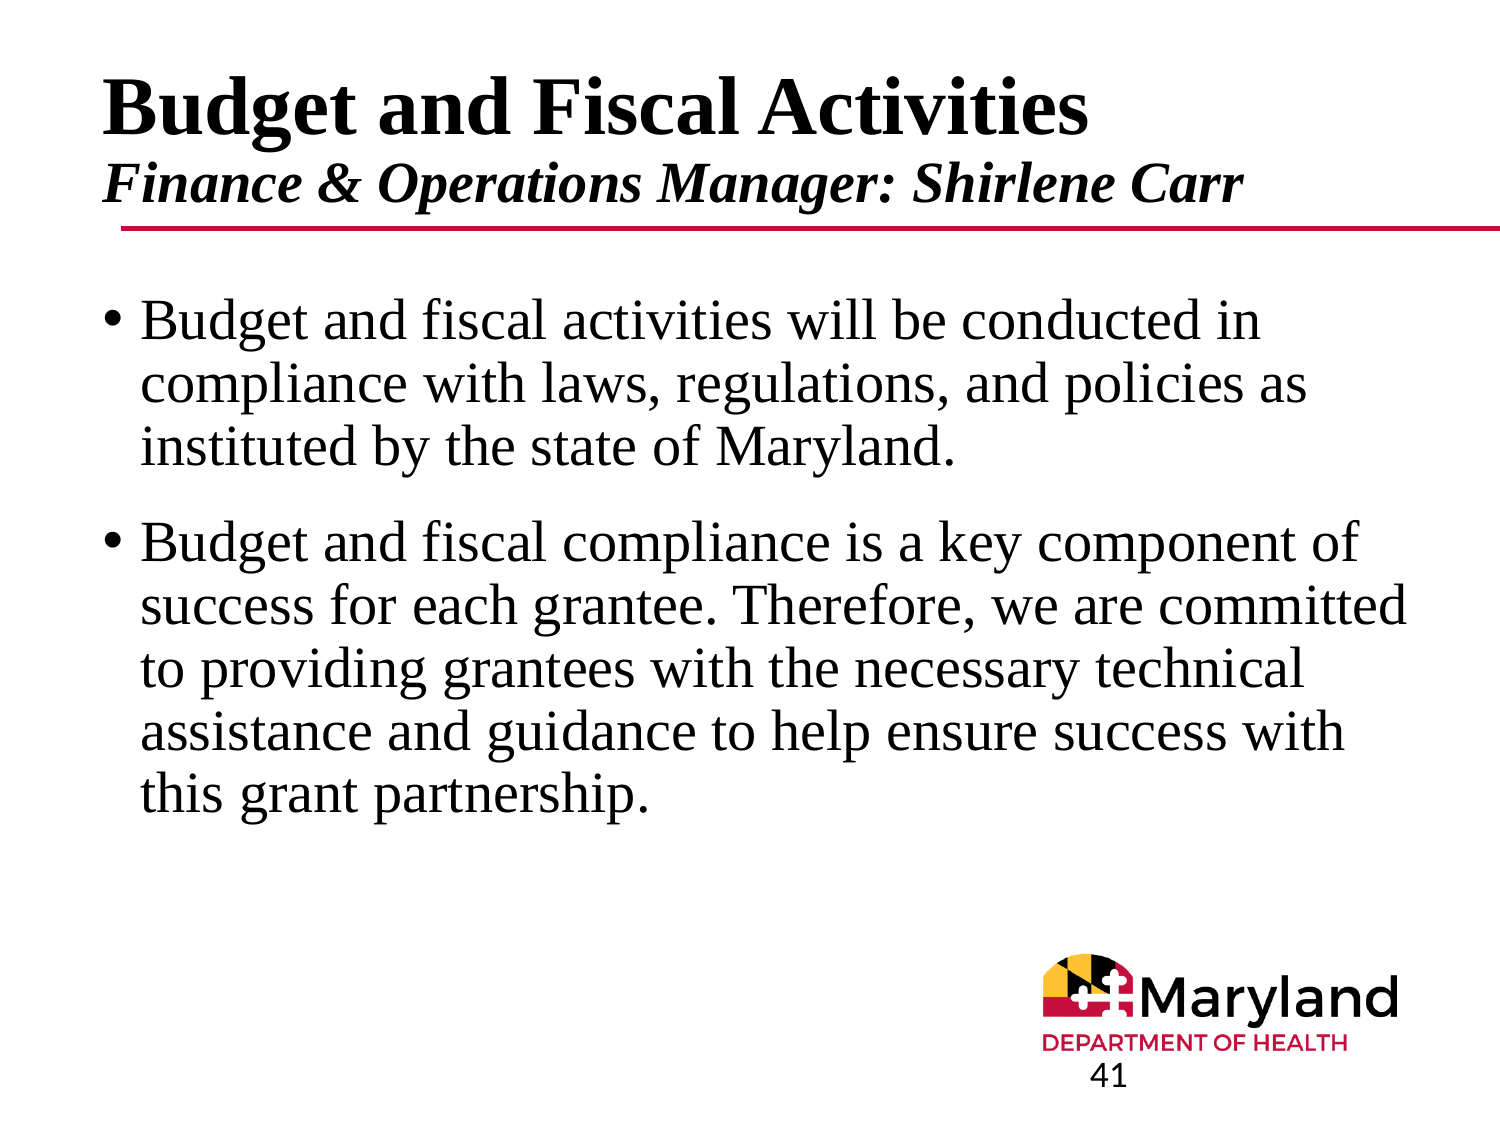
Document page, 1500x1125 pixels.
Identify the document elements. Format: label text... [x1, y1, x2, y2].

title Budget and Fiscal Activities Finance & Operations Manager: Shirlene Carr [87, 55, 1438, 238]
text_box 41 [1074, 1042, 1425, 1103]
picture [1034, 1024, 1397, 1051]
list Budget and fiscal activities will be conducted in compliance with laws, regulations, and policies as instituted by the state of Maryland. Budget and fiscal compliance is a key component of success for each grantee. Therefore, we are committed to providing grantees with the necessary technical assistance and guidance to help ensure success with this grant partnership. [87, 281, 1438, 1024]
